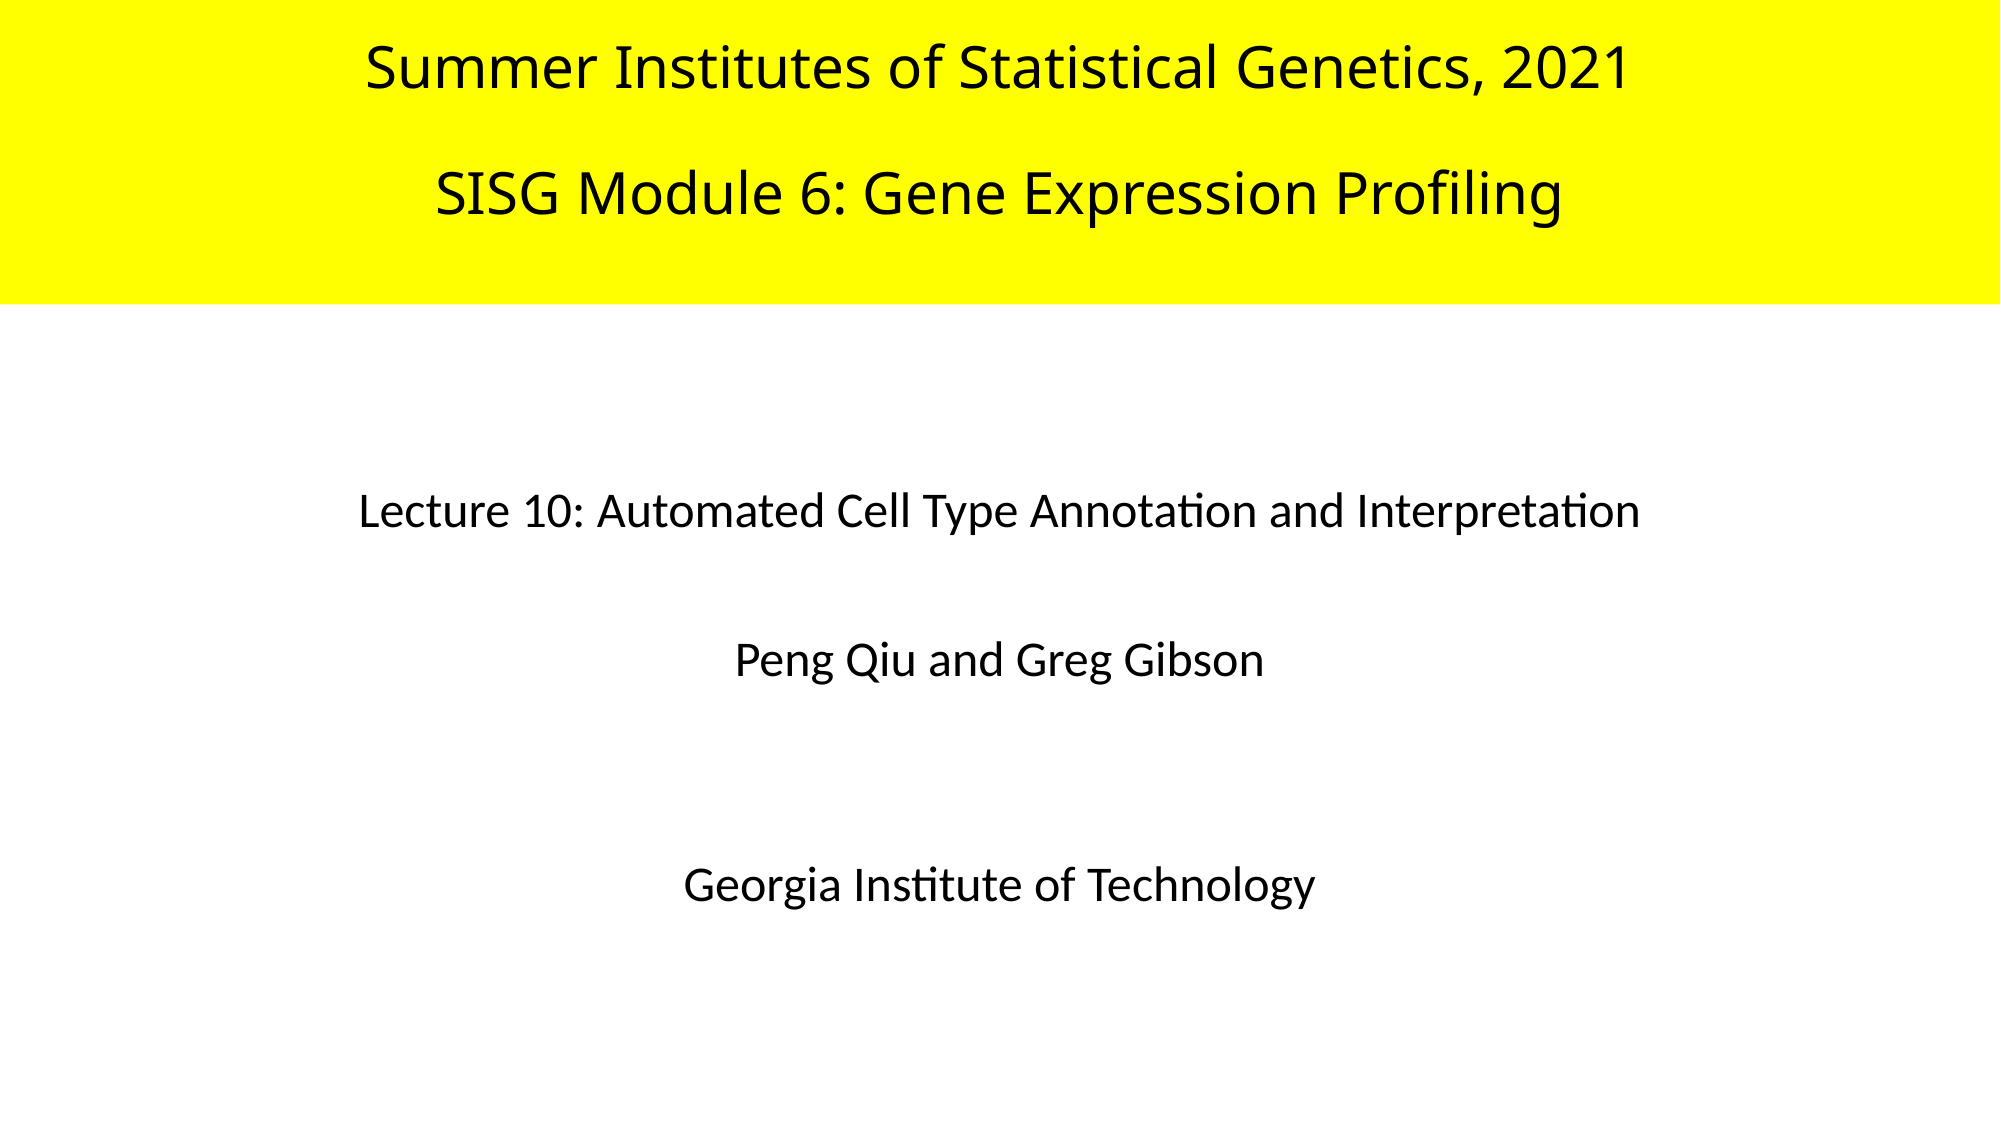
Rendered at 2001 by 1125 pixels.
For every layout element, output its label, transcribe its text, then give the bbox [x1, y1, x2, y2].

title Summer Institutes of Statistical Genetics, 2021 SISG Module 6: Gene Expression Profiling [0, 0, 2000, 305]
subtitle Lecture 10: Automated Cell Type Annotation and Interpretation Peng Qiu and Greg Gibson Georgia Institute of Technology [289, 476, 1711, 1064]
